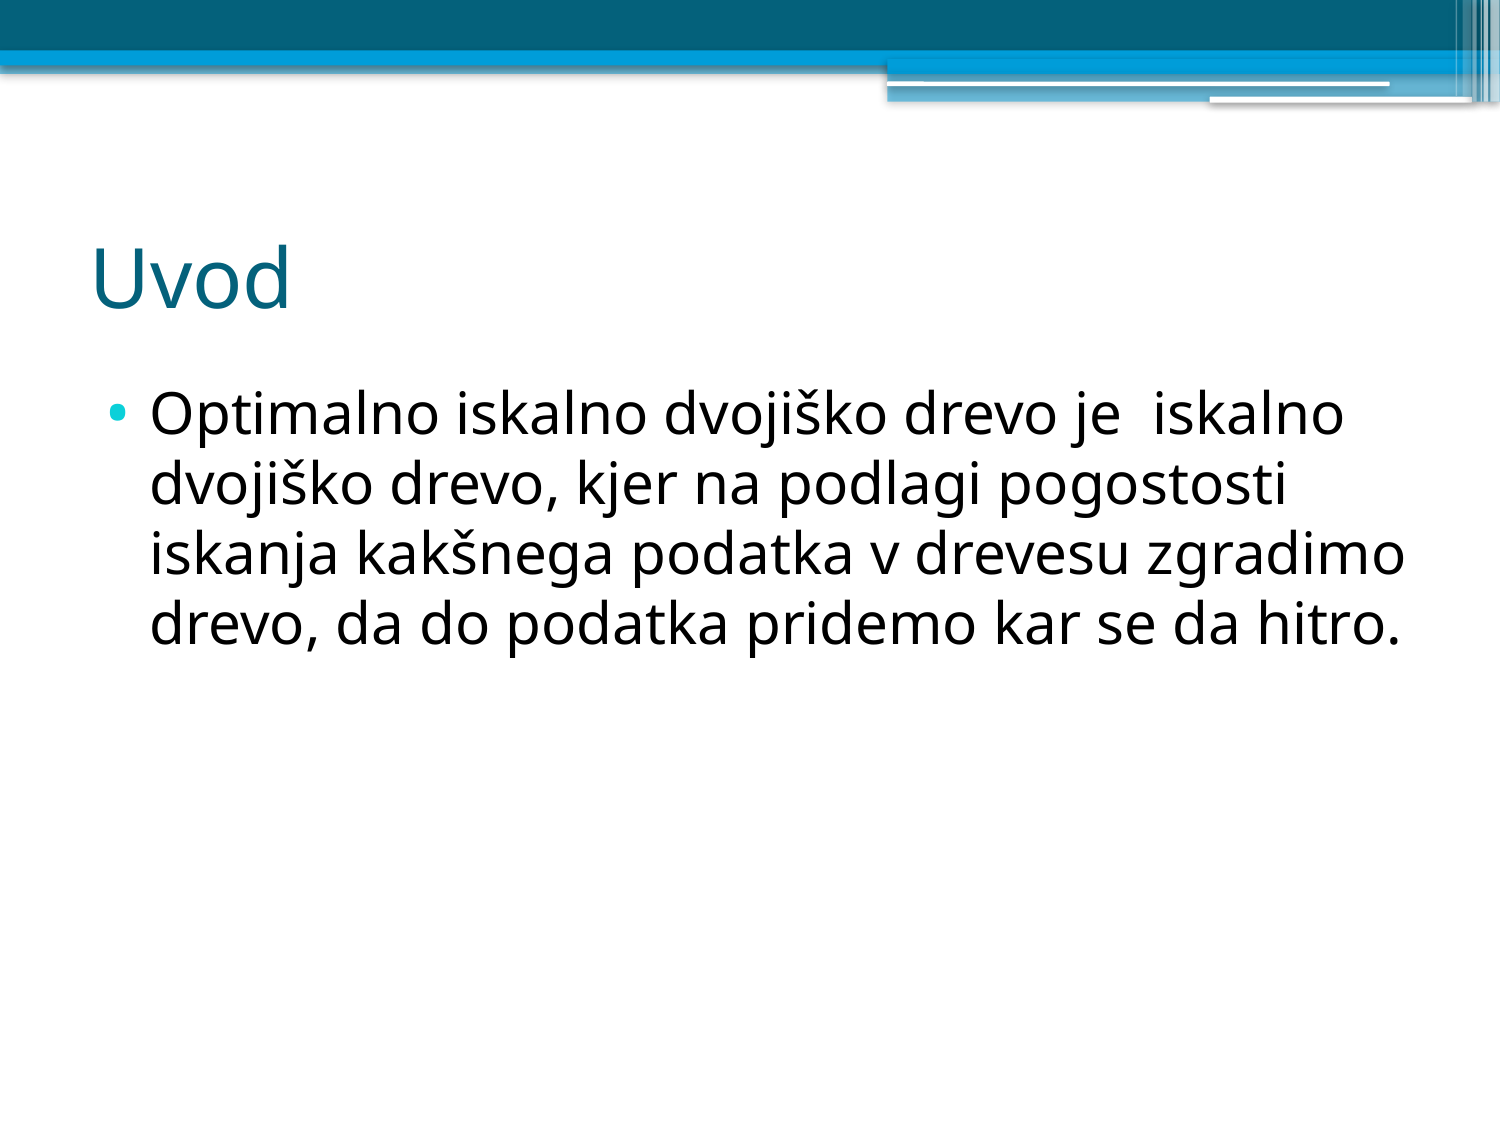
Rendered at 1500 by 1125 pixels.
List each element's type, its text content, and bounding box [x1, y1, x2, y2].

list Optimalno iskalno dvojiško drevo je iskalno dvojiško drevo, kjer na podlagi pogostosti iskanja kakšnega podatka v drevesu zgradimo drevo, da do podatka pridemo kar se da hitro. [75, 368, 1425, 1079]
title Uvod [75, 187, 1425, 363]
